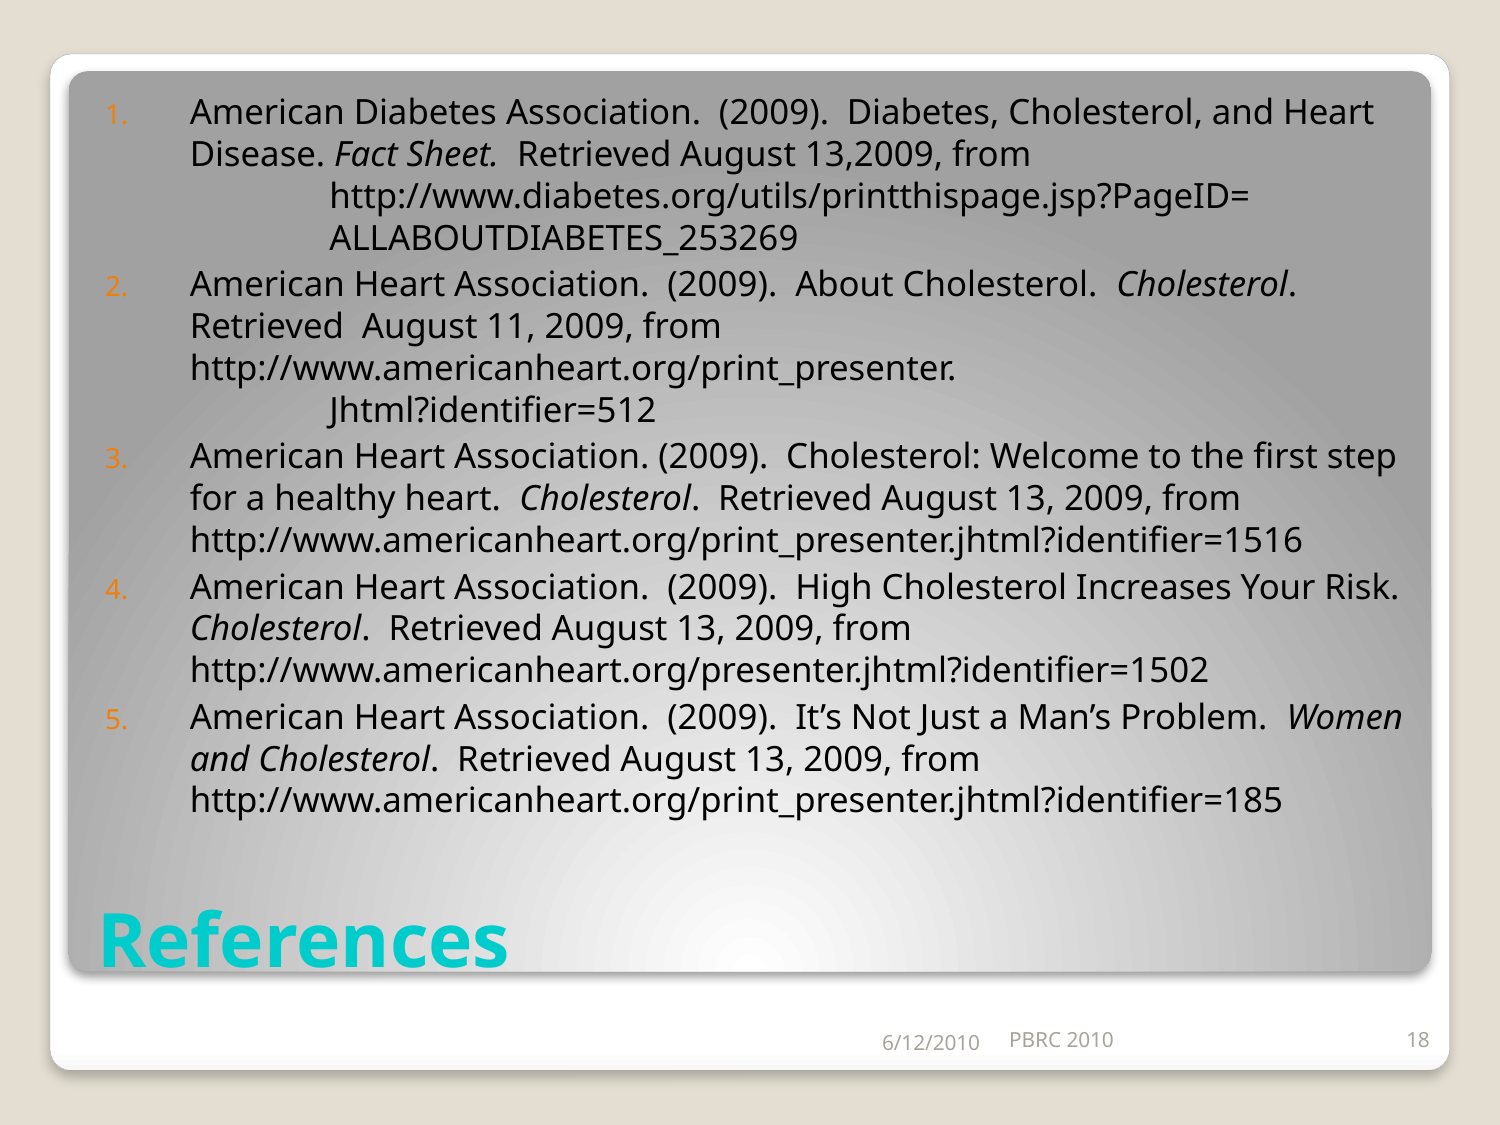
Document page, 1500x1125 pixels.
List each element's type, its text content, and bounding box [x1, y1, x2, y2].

list American Diabetes Association. (2009). Diabetes, Cholesterol, and Heart Disease. Fact Sheet. Retrieved August 13,2009, from http://www.diabetes.org/utils/printthispage.jsp?PageID= ALLABOUTDIABETES_253269 American Heart Association. (2009). About Cholesterol. Cholesterol. Retrieved August 11, 2009, from http://www.americanheart.org/print_presenter. Jhtml?identifier=512 American Heart Association. (2009). Cholesterol: Welcome to the first step for a healthy heart. Cholesterol. Retrieved August 13, 2009, from http://www.americanheart.org/print_presenter.jhtml?identifier=1516 American Heart Association. (2009). High Cholesterol Increases Your Risk. Cholesterol. Retrieved August 13, 2009, from http://www.americanheart.org/presenter.jhtml?identifier=1502 American Heart Association. (2009). It’s Not Just a Man’s Problem. Women and Cholesterol. Retrieved August 13, 2009, from http://www.americanheart.org/print_presenter.jhtml?identifier=185 [75, 75, 1425, 850]
title References [82, 850, 1425, 990]
slide_number 18 [1370, 1002, 1445, 1063]
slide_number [619, 1002, 994, 1063]
footer PBRC 2010 [994, 1002, 1370, 1063]
